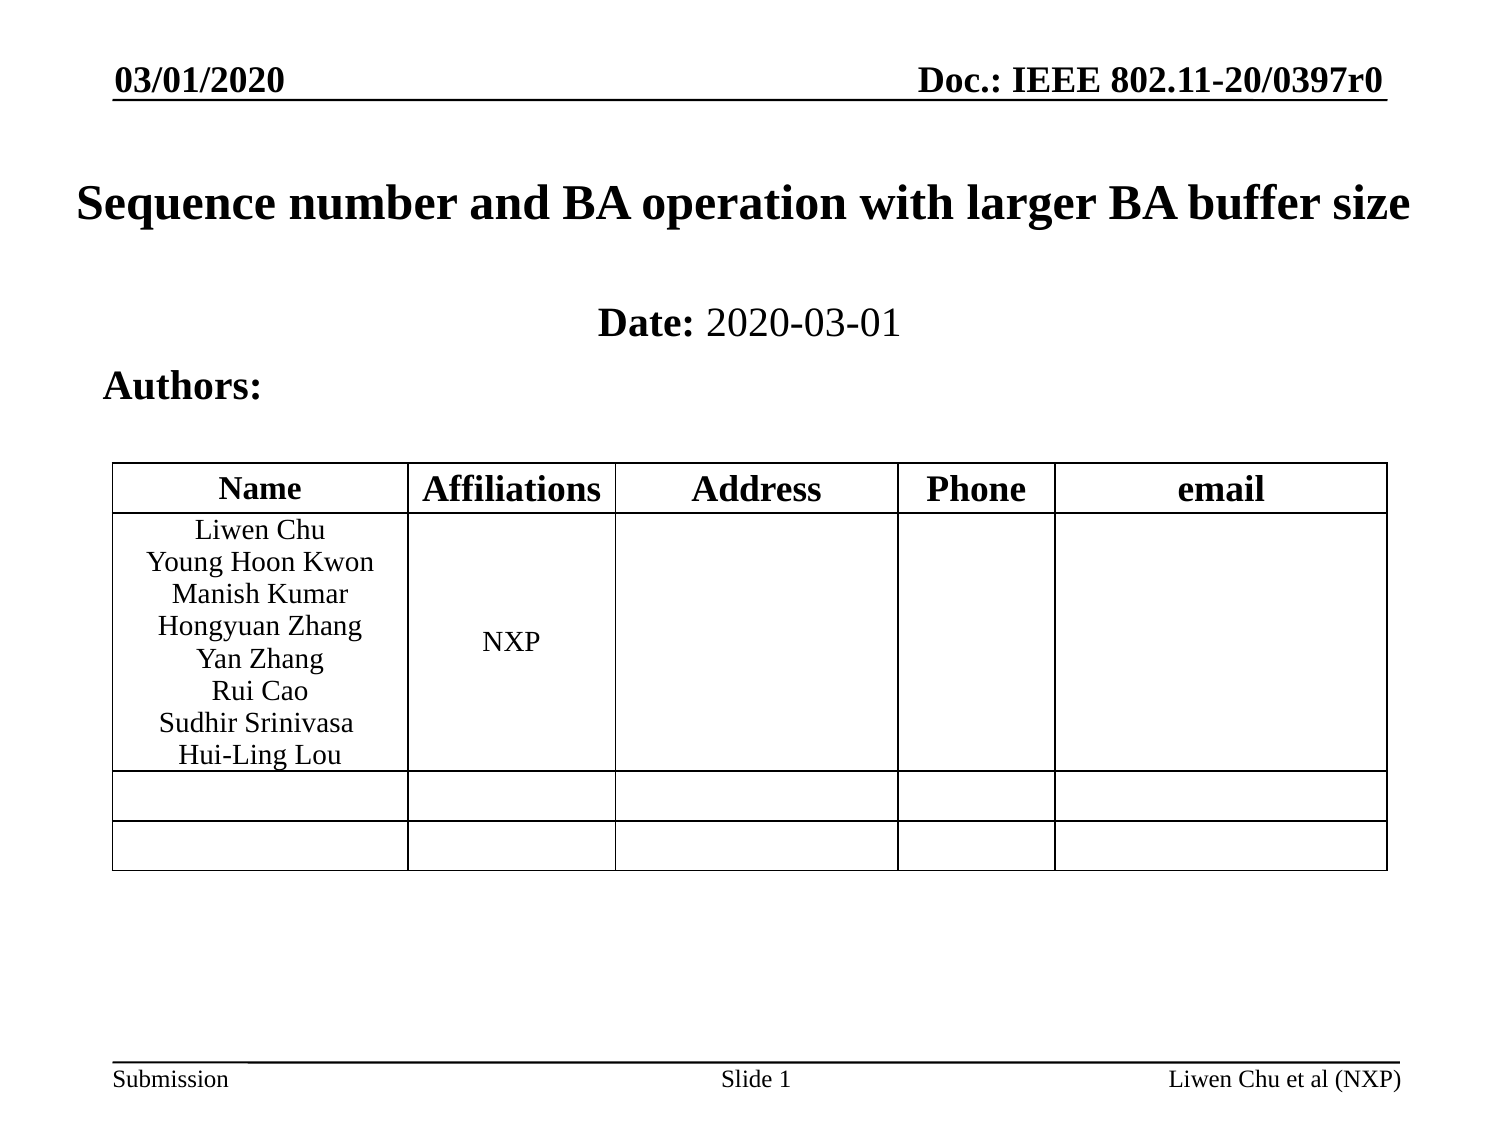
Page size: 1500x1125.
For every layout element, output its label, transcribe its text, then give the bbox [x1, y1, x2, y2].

table_header Phone [899, 464, 1054, 512]
table_cell [1056, 514, 1386, 770]
table_header email [1056, 464, 1386, 512]
footer Liwen Chu et al (NXP) [1165, 1061, 1402, 1093]
table_header Affiliations [409, 464, 615, 512]
table_cell [409, 822, 615, 870]
slide_number Slide 1 [712, 1061, 800, 1093]
table_cell [113, 772, 407, 820]
table_cell [113, 822, 407, 870]
table_cell [616, 772, 897, 820]
table_cell [899, 822, 1054, 870]
table_header Name [113, 464, 407, 512]
table_cell [409, 772, 615, 820]
table_cell [899, 772, 1054, 820]
table_cell NXP [409, 514, 615, 770]
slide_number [114, 54, 288, 101]
table_cell [1056, 822, 1386, 870]
table_cell [899, 514, 1054, 770]
text_box Authors: [87, 349, 325, 413]
table_cell [616, 822, 897, 870]
title Sequence number and BA operation with larger BA buffer size [24, 112, 1463, 288]
table_cell [616, 514, 897, 770]
list Date: 2020-03-01 [112, 287, 1388, 351]
table_cell Liwen Chu Young Hoon Kwon Manish Kumar Hongyuan Zhang Yan Zhang Rui Cao Sudhir Srinivasa Hui-Ling Lou [113, 514, 407, 770]
table_header Address [616, 464, 897, 512]
table_cell [1056, 772, 1386, 820]
